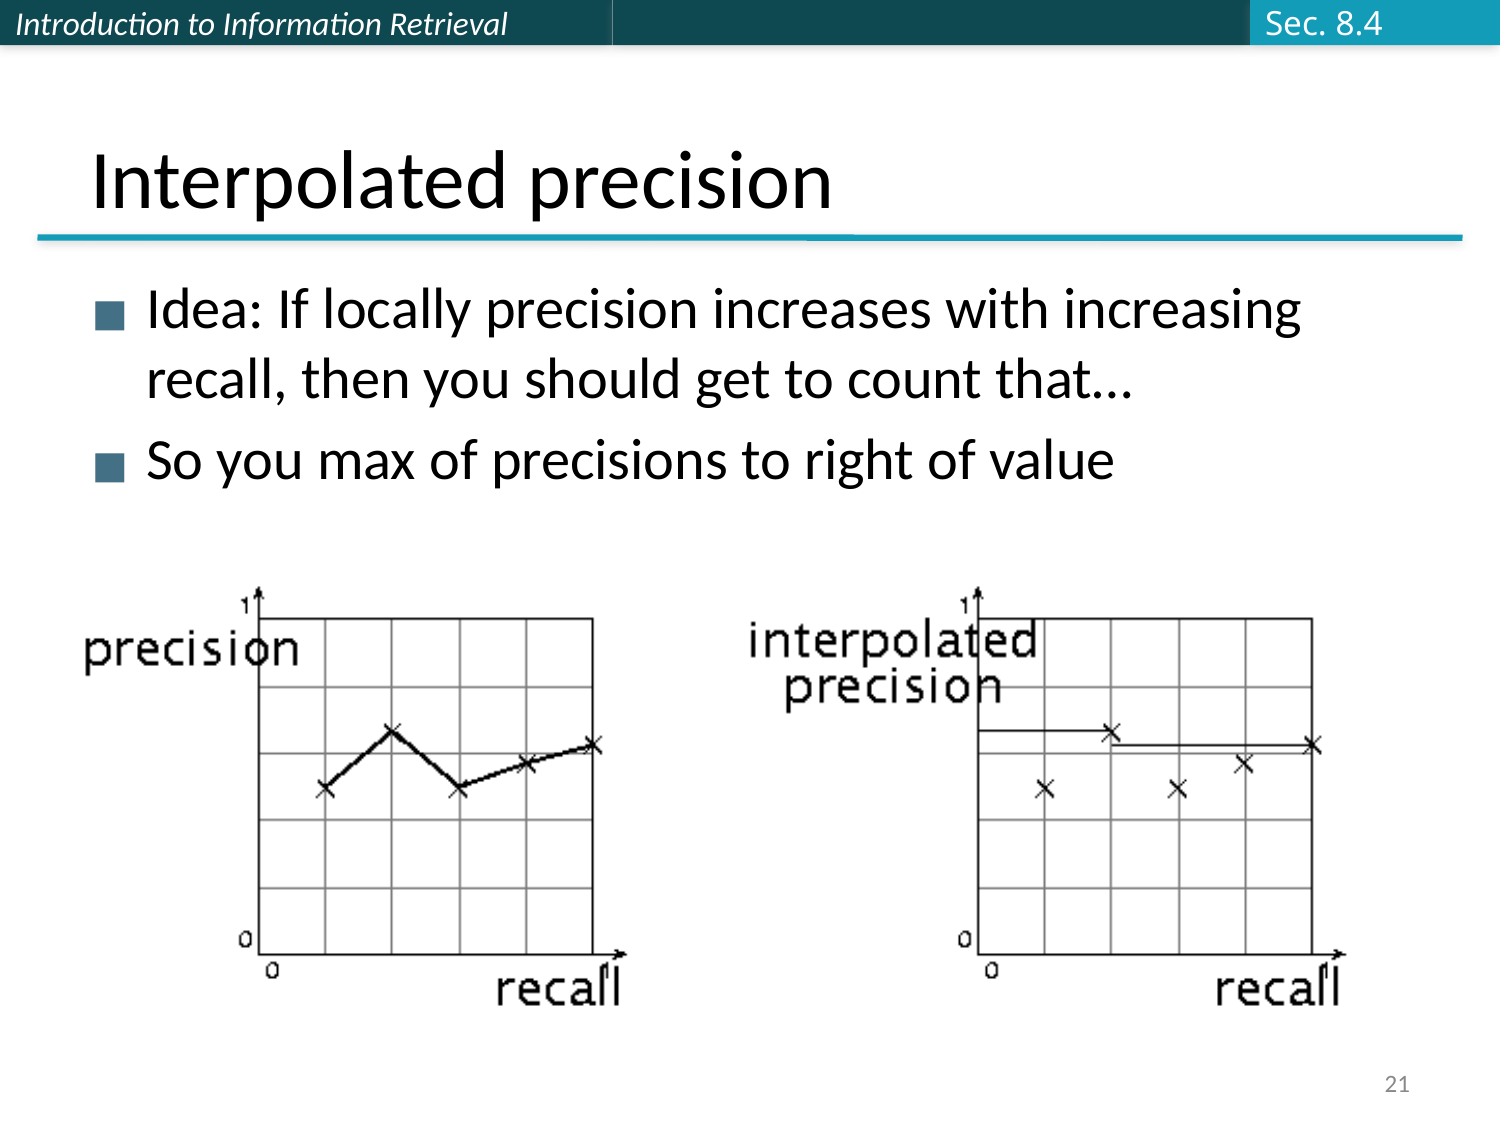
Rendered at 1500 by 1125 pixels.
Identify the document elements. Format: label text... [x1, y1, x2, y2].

picture [62, 524, 1388, 1056]
title Interpolated precision [75, 45, 1425, 233]
text_box 21 [1074, 1075, 1425, 1103]
list Idea: If locally precision increases with increasing recall, then you should get to count that… So you max of precisions to right of value [75, 262, 1425, 1075]
text_box Sec. 8.4 [1250, 0, 1410, 50]
